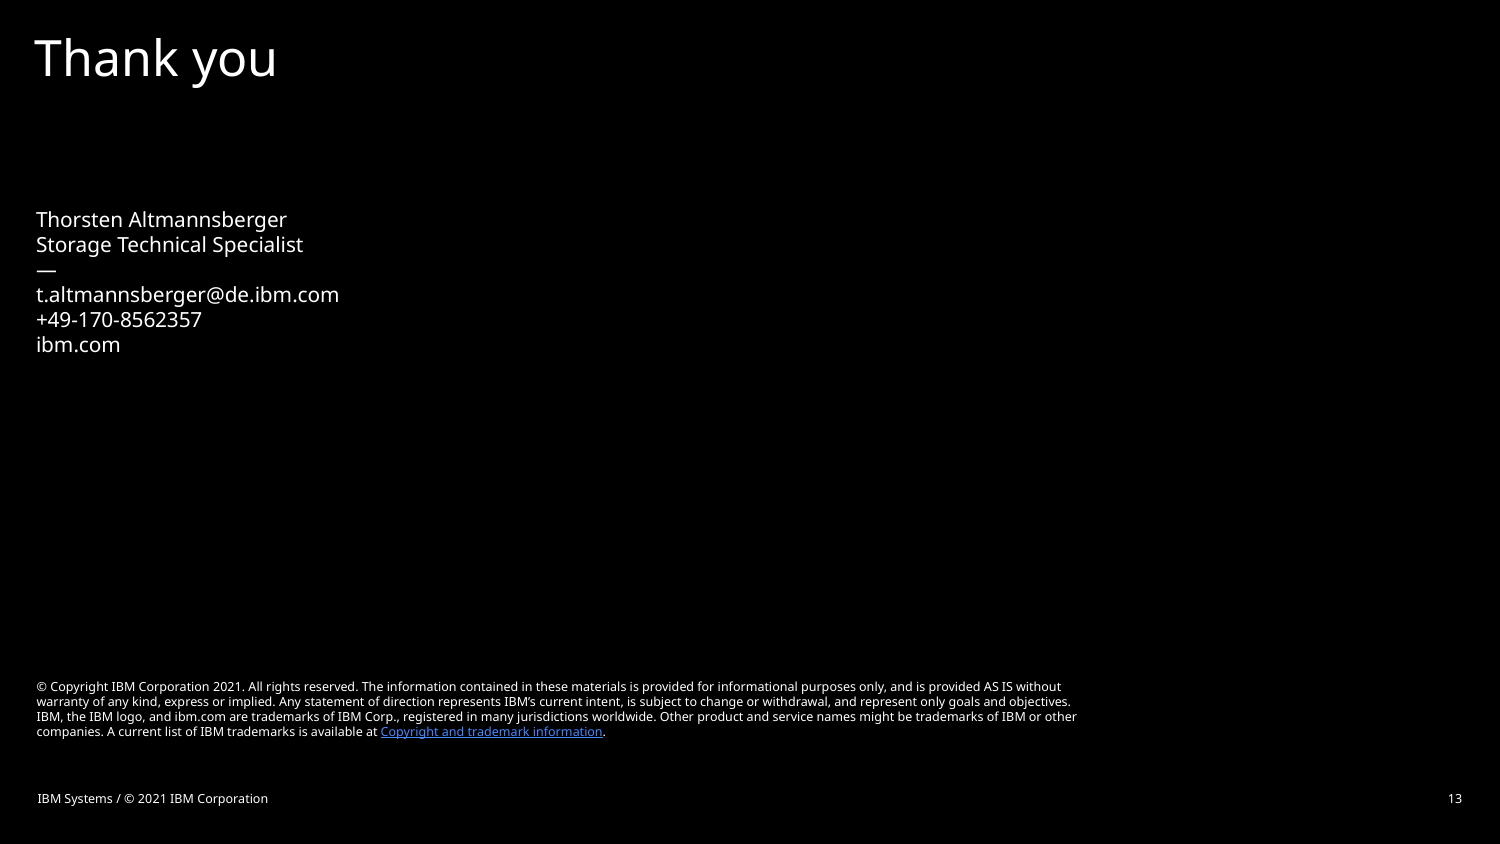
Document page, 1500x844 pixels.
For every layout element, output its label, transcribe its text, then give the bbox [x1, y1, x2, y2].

list Thorsten Altmannsberger Storage Technical Specialist — t.altmannsberger@de.ibm.com +49-170-8562357 ibm.com [36, 206, 713, 422]
slide_number 13 [1162, 785, 1463, 813]
list © Copyright IBM Corporation 2021. All rights reserved. The information contained in these materials is provided for informational purposes only, and is provided AS IS without warranty of any kind, express or implied. Any statement of direction represents IBM’s current intent, is subject to change or withdrawal, and represent only goals and objectives. IBM, the IBM logo, and ibm.com are trademarks of IBM Corp., registered in many jurisdictions worldwide. Other product and service names might be trademarks of IBM or other companies. A current list of IBM trademarks is available at Copyright and trademark information. [36, 525, 1088, 741]
title Thank you [34, 33, 713, 165]
footer IBM Systems / © 2021 IBM Corporation [37, 785, 713, 813]
